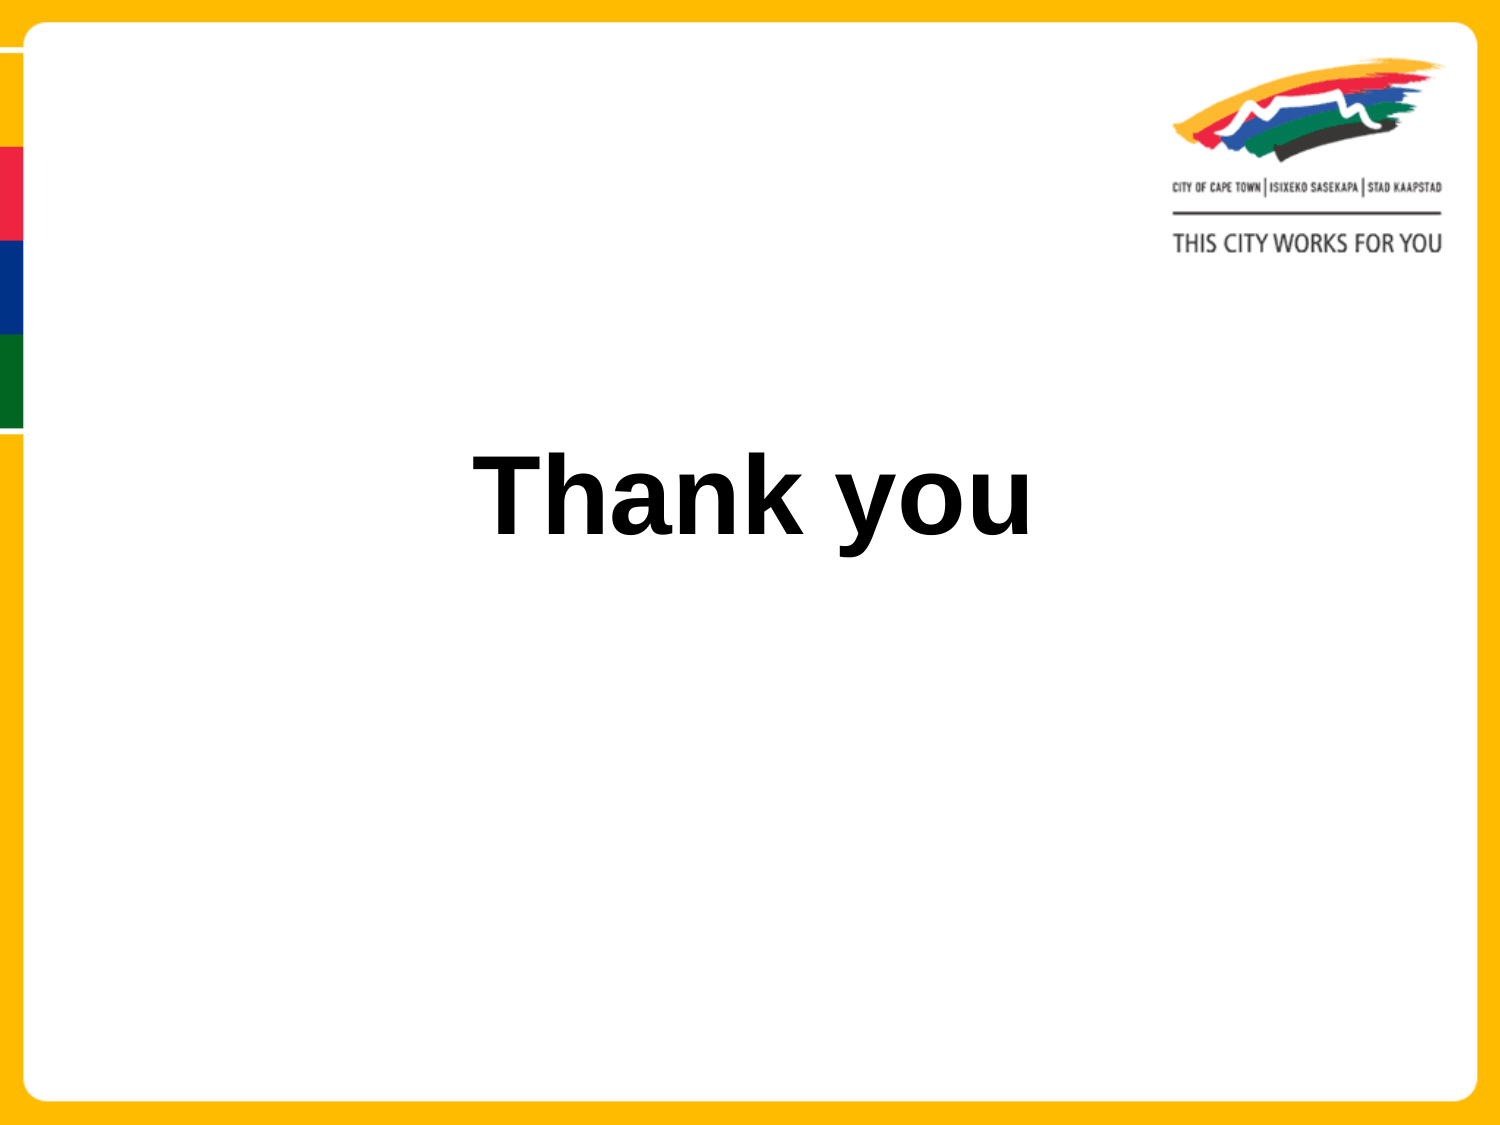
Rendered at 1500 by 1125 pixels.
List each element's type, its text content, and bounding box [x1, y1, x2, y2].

list Thank you [74, 256, 1434, 1054]
picture [0, 0, 1500, 1125]
